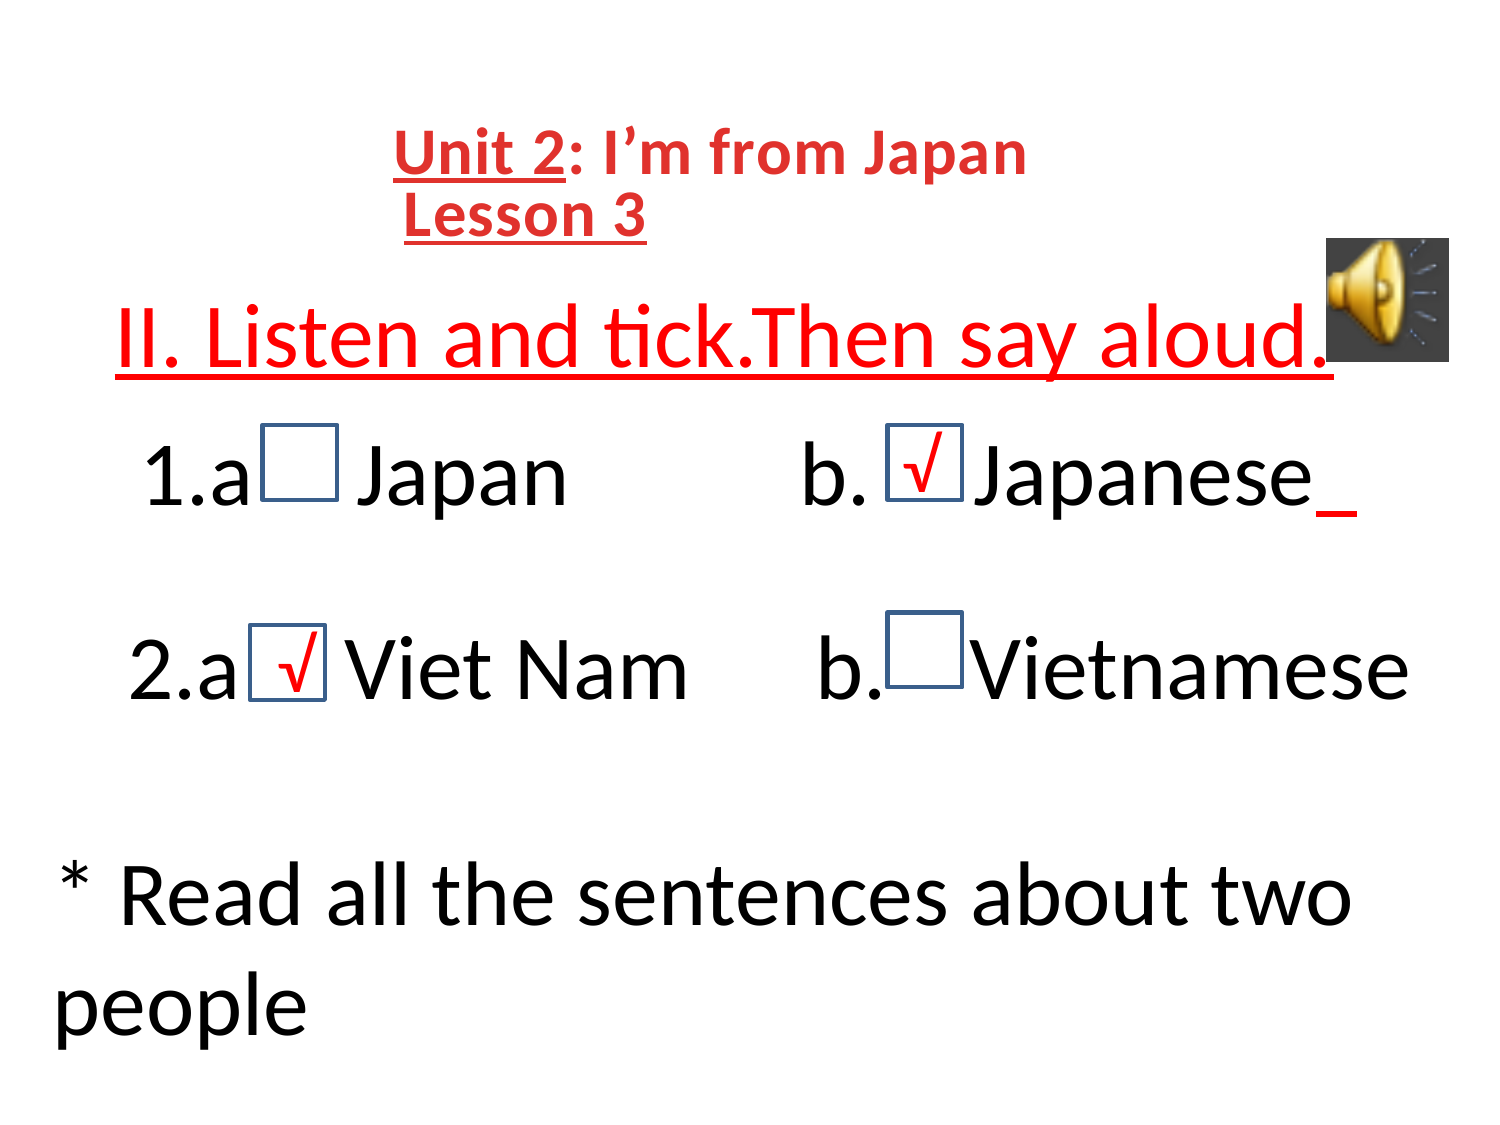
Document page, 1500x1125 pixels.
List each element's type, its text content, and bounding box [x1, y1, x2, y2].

text_box * Read all the sentences about two people [35, 835, 1500, 1052]
text_box Lesson 3 [388, 162, 663, 258]
text_box [885, 610, 964, 689]
picture [1324, 237, 1451, 363]
text_box Unit 2: I’m from Japan [378, 99, 1044, 195]
text_box II. Listen and tick.Then say aloud. [98, 273, 1439, 390]
text_box 2.a Viet Nam b. Vietnamese [110, 573, 1500, 752]
text_box √ [260, 623, 327, 702]
text_box [885, 423, 964, 502]
text_box [248, 623, 260, 702]
text_box 1.a Japan b. Japanese [123, 398, 1464, 539]
text_box [260, 423, 339, 502]
